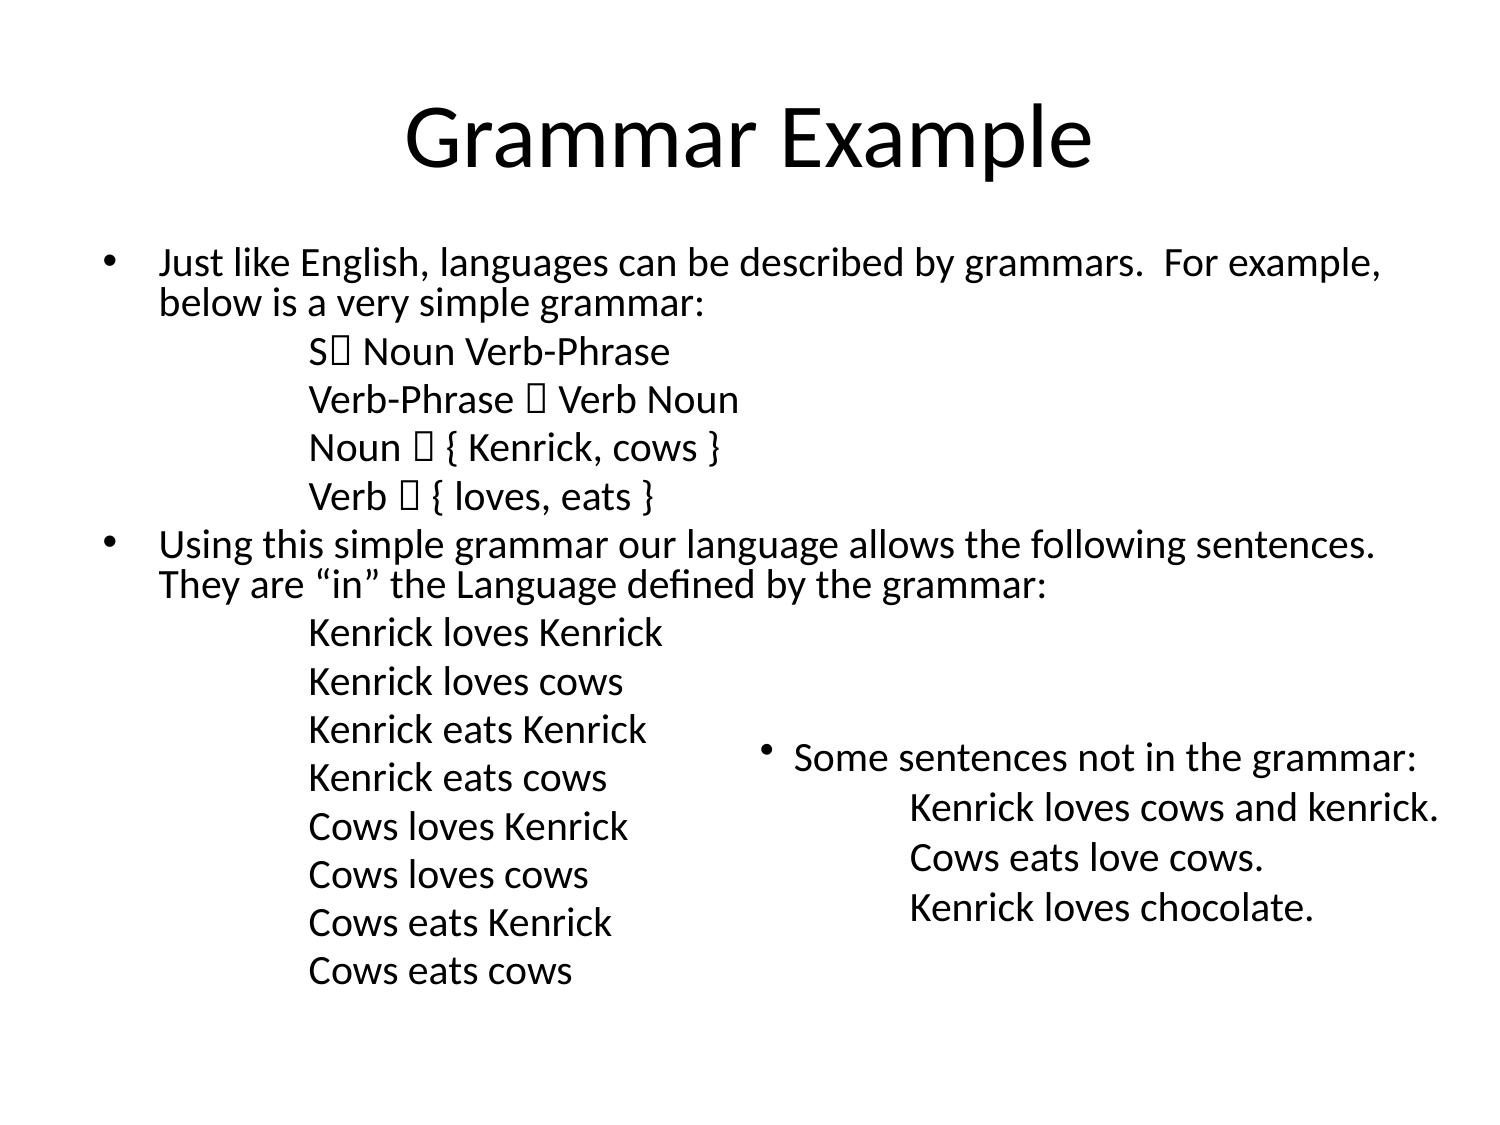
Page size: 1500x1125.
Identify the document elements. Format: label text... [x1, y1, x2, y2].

text_box Some sentences not in the grammar: Kenrick loves cows and kenrick. Cows eats love cows. Kenrick loves chocolate. [745, 722, 1455, 938]
list Just like English, languages can be described by grammars. For example, below is a very simple grammar: S Noun Verb-Phrase Verb-Phrase  Verb Noun Noun  { Kenrick, cows } Verb  { loves, eats } Using this simple grammar our language allows the following sentences. They are “in” the Language defined by the grammar: Kenrick loves Kenrick Kenrick loves cows Kenrick eats Kenrick Kenrick eats cows Cows loves Kenrick Cows loves cows Cows eats Kenrick Cows eats cows [87, 237, 1450, 1050]
title Grammar Example [112, 37, 1388, 225]
